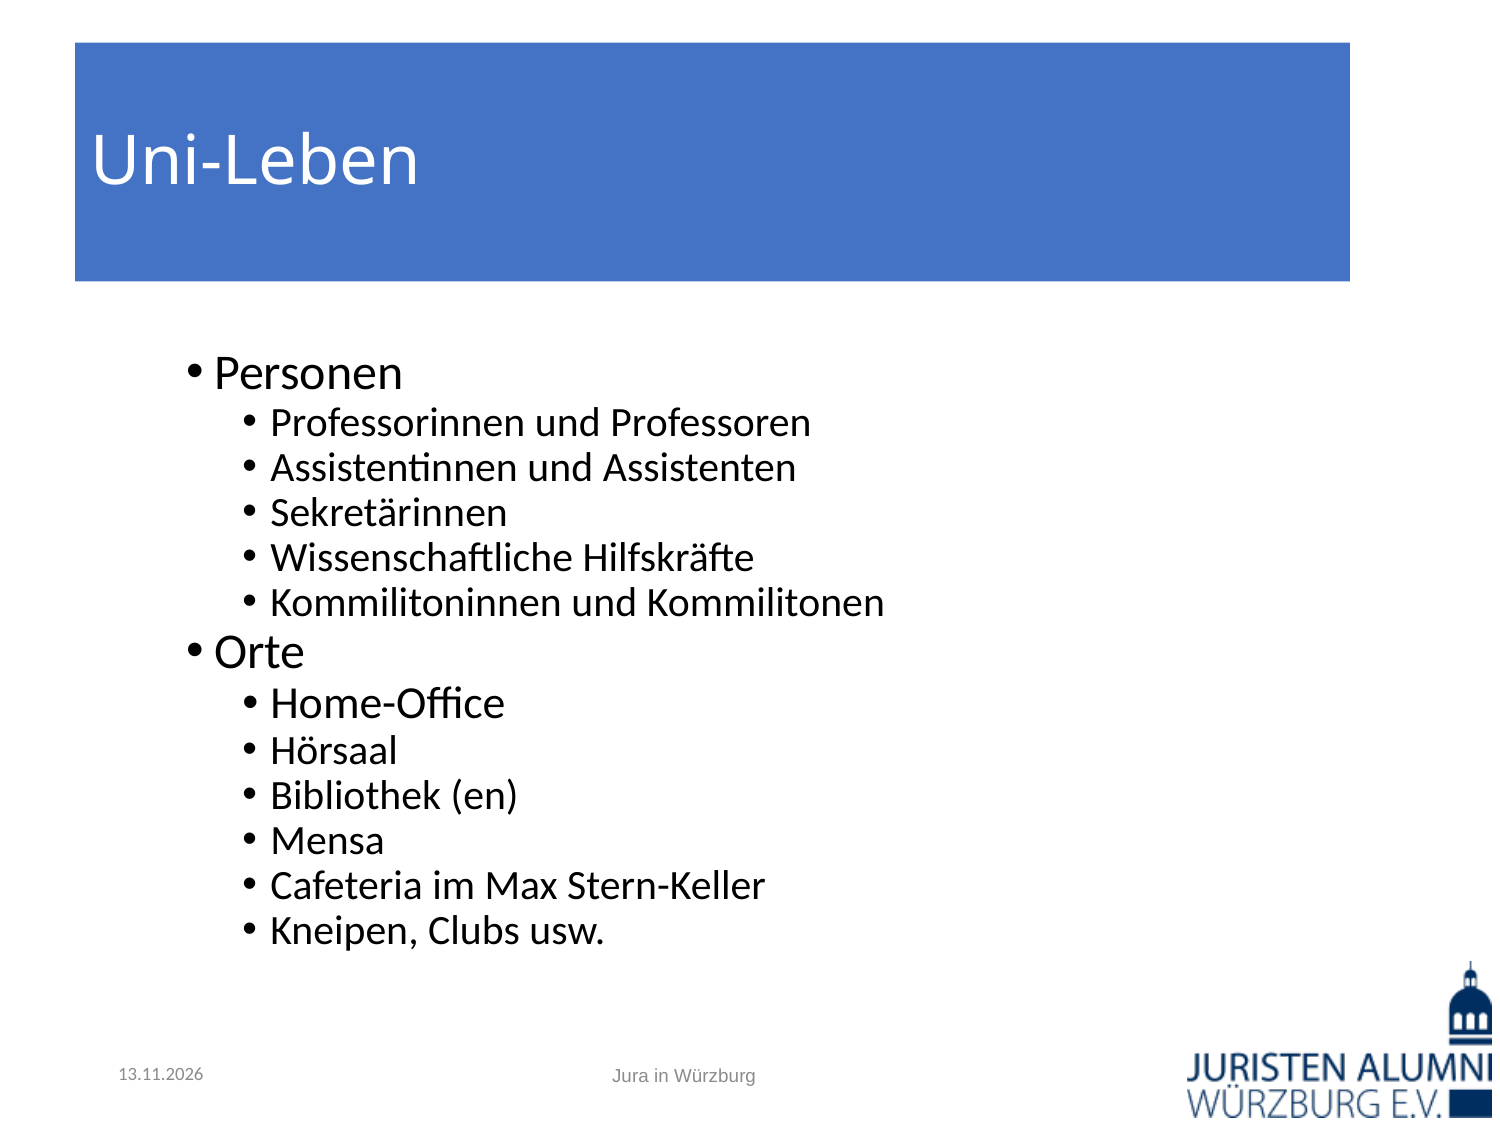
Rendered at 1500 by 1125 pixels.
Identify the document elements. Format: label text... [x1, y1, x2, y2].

footer Jura in Würzburg [192, 1043, 1176, 1106]
list Personen Professorinnen und Professoren Assistentinnen und Assistenten Sekretärinnen Wissenschaftliche Hilfskräfte Kommilitoninnen und Kommilitonen Orte Home-Office Hörsaal Bibliothek (en) Mensa Cafeteria im Max Stern-Keller Kneipen, Clubs usw. [171, 338, 1483, 1083]
title Uni-Leben [75, 42, 1350, 282]
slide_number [103, 1042, 441, 1103]
picture [1187, 961, 1492, 1118]
